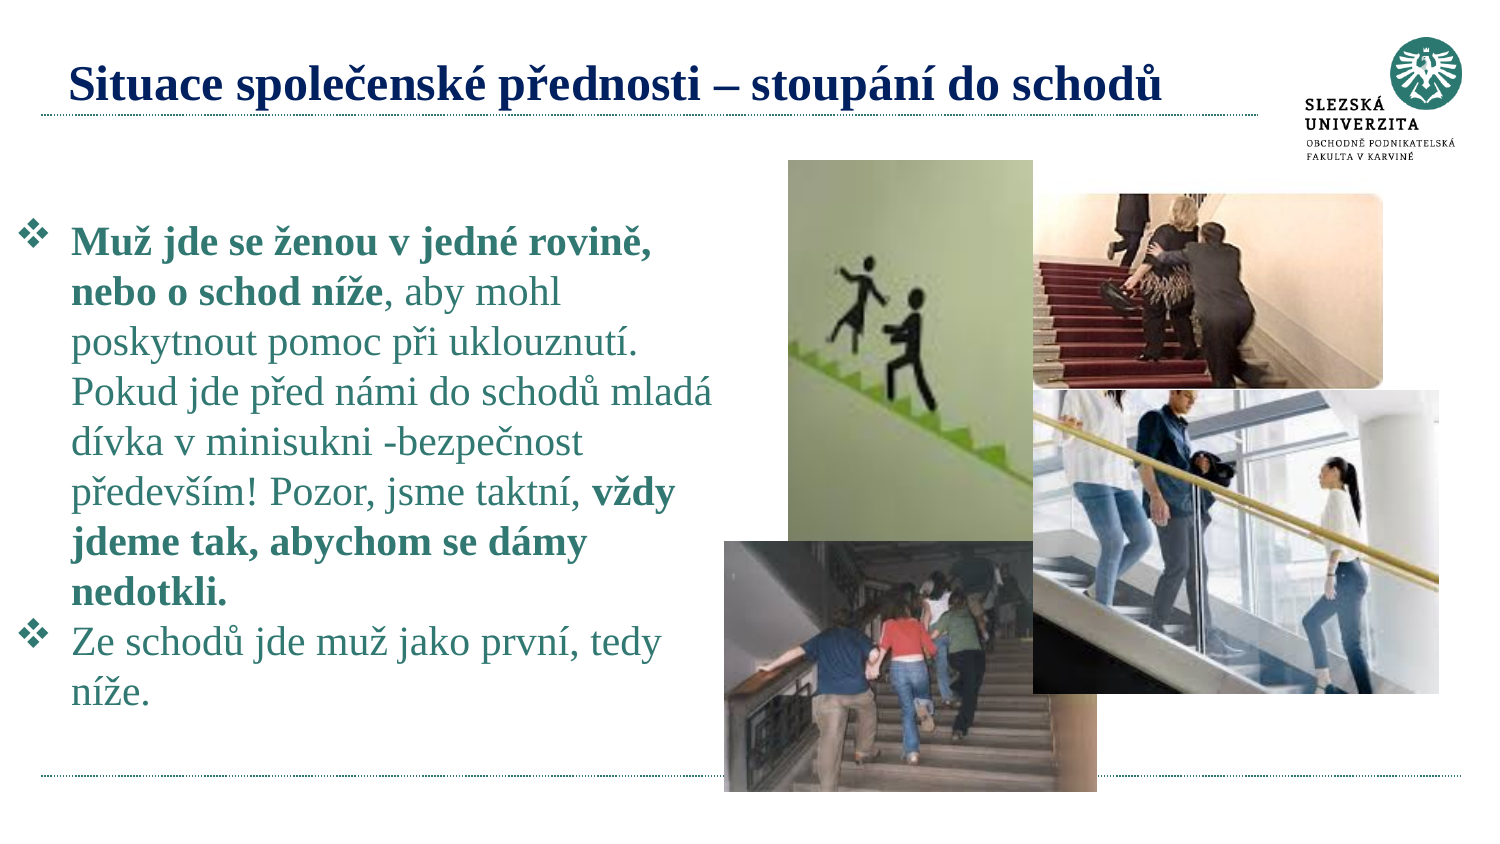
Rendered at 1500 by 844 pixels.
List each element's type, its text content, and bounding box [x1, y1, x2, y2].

picture [724, 160, 1439, 792]
picture [1305, 37, 1462, 160]
title Situace společenské přednosti – stoupání do schodů [53, 43, 1318, 127]
text_box Muž jde se ženou v jedné rovině, nebo o schod níže, aby mohl poskytnout pomoc při uklouznutí. Pokud jde před námi do schodů mladá dívka v minisukni -bezpečnost především! Pozor, jsme taktní, vždy jdeme tak, abychom se dámy nedotkli. Ze schodů jde muž jako první, tedy níže. [0, 206, 753, 769]
